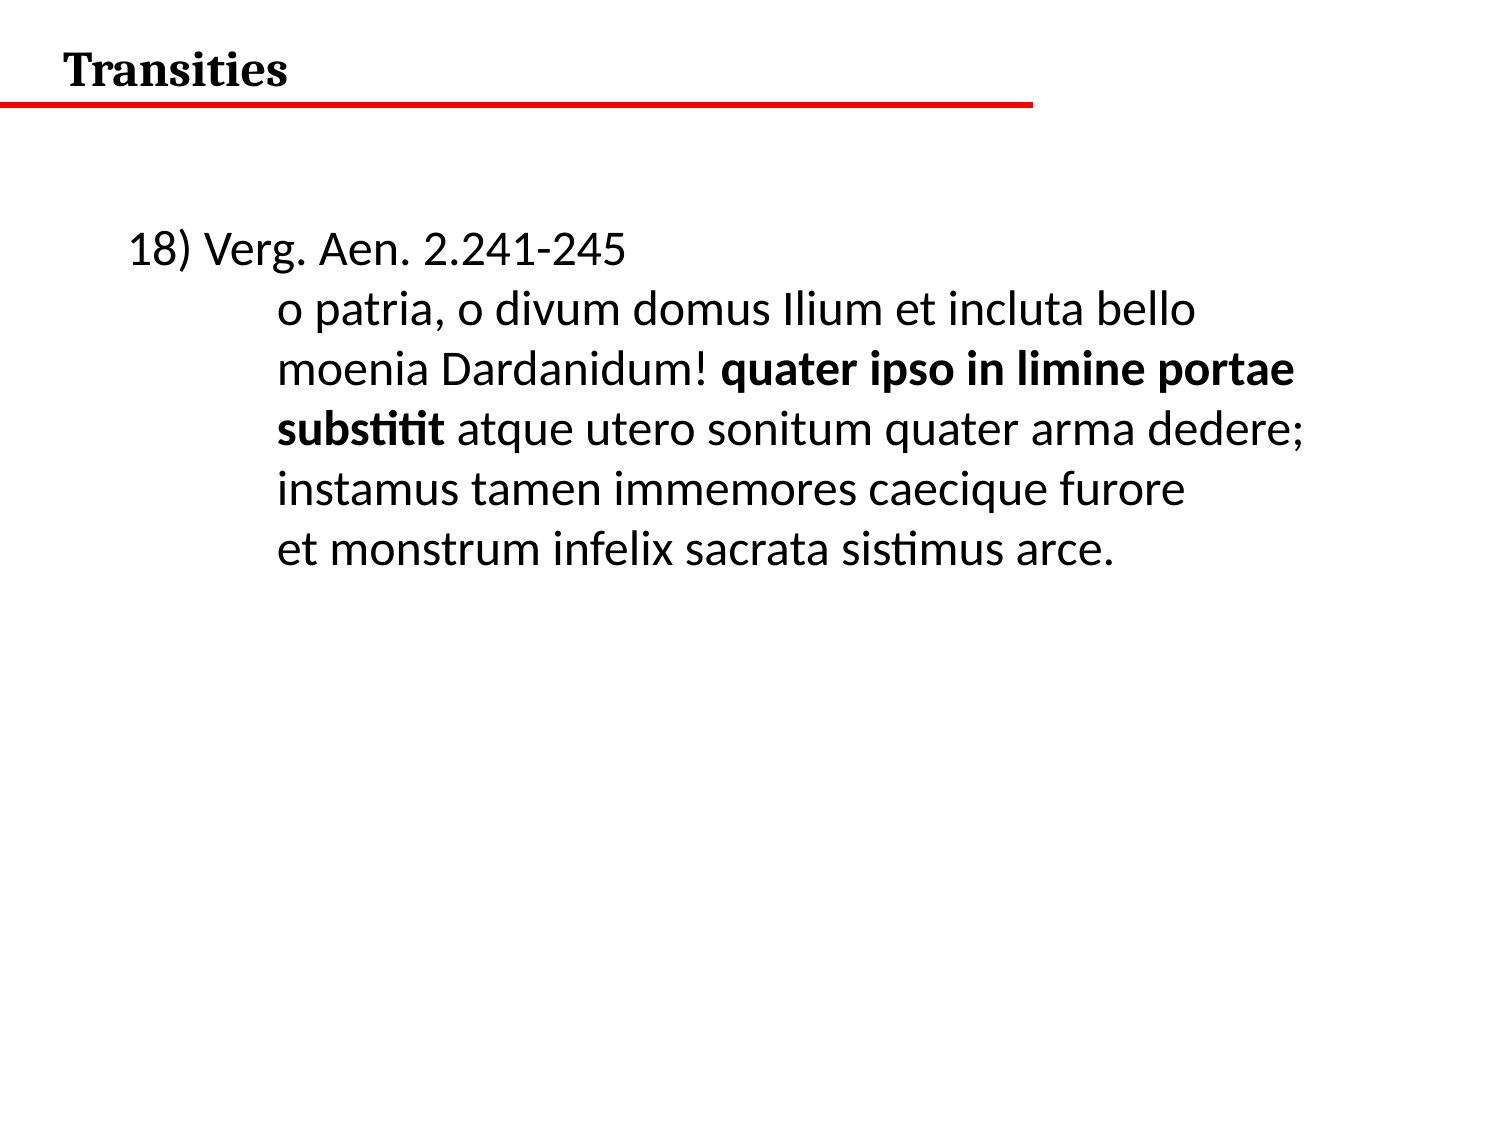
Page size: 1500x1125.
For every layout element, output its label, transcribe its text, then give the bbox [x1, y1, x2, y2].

text_box Transities [48, 29, 304, 102]
text_box 18) Verg. Aen. 2.241-245 o patria, o divum domus Ilium et incluta bello moenia Dardanidum! quater ipso in limine portae substitit atque utero sonitum quater arma dedere; instamus tamen immemores caecique furore et monstrum infelix sacrata sistimus arce. [112, 208, 1376, 643]
